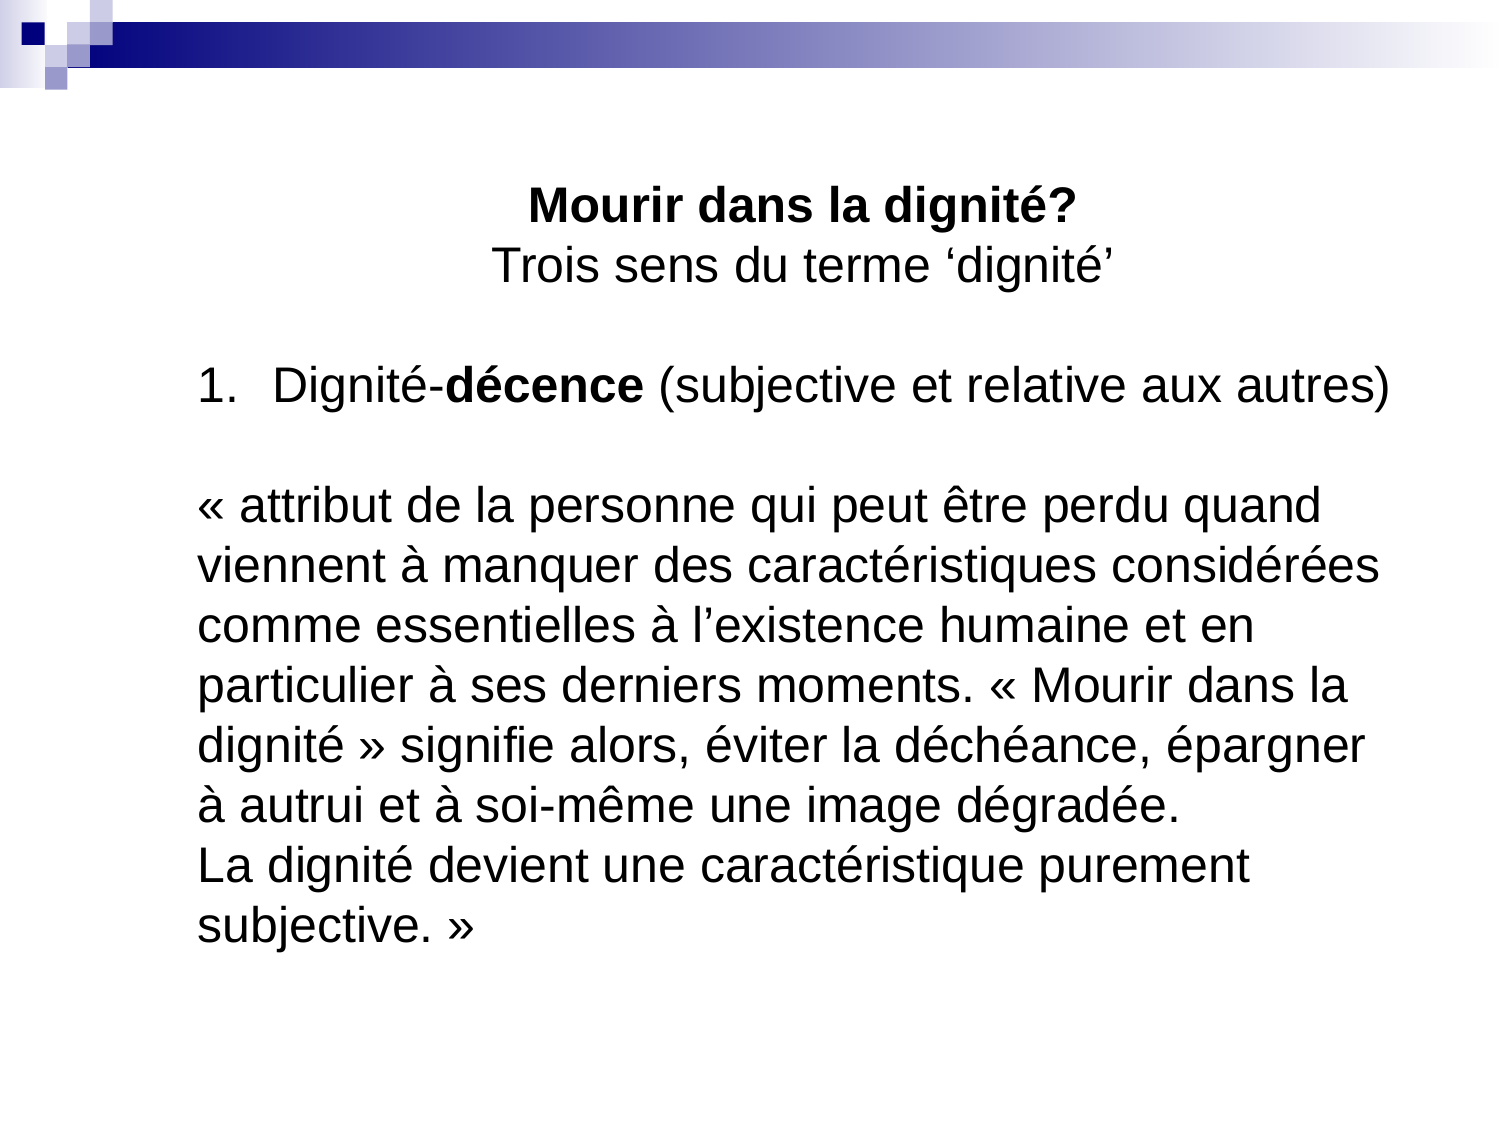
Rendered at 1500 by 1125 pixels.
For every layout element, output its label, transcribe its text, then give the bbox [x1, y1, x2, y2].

text_box Mourir dans la dignité? Trois sens du terme ‘dignité’ Dignité-décence (subjective et relative aux autres) « attribut de la personne qui peut être perdu quand viennent à manquer des caractéristiques considérées comme essentielles à l’existence humaine et en particulier à ses derniers moments. « Mourir dans la dignité » signifie alors, éviter la déchéance, épargner à autrui et à soi-même une image dégradée. La dignité devient une caractéristique purement subjective. » [183, 164, 1424, 960]
